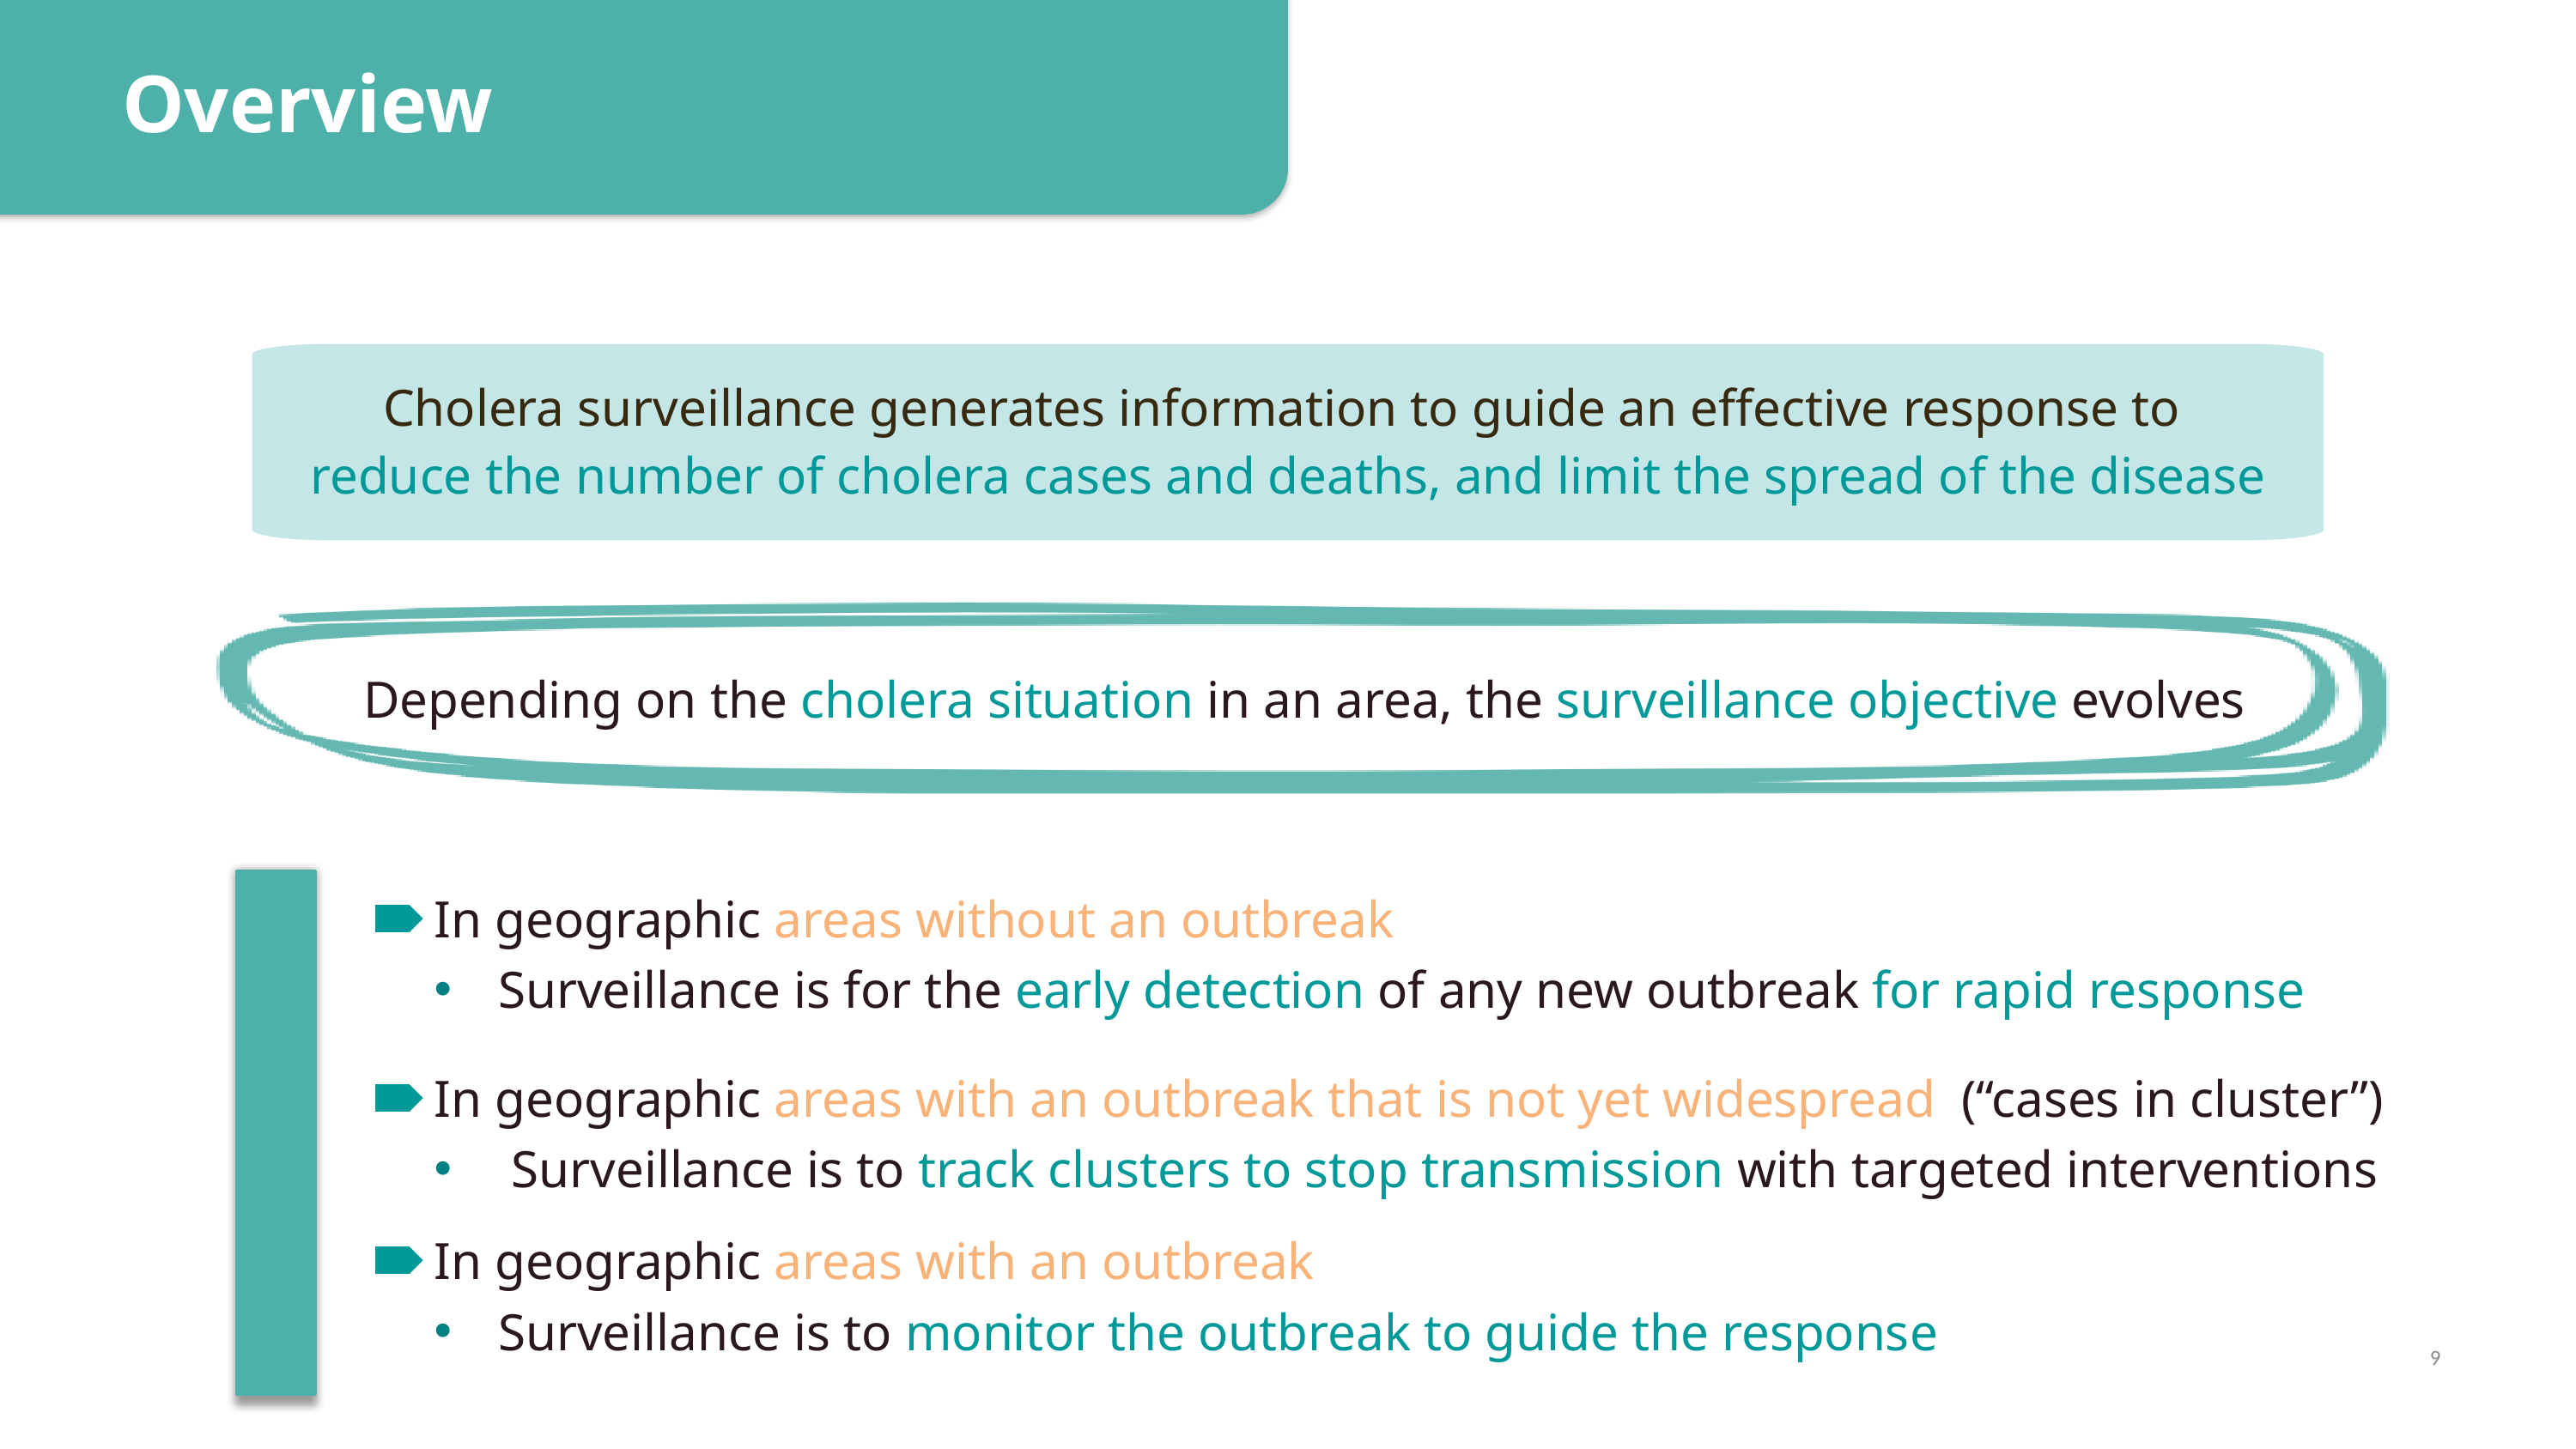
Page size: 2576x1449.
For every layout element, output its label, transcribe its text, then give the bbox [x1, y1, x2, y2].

text_box [0, 0, 1427, 379]
picture [369, 1079, 426, 1115]
text_box 9 [1861, 1337, 2454, 1376]
text_box Overview [122, 75, 1442, 149]
picture [369, 1241, 426, 1277]
text_box In geographic areas with an outbreak that is not yet widespread (“cases in cluster”) Surveillance is to track clusters to stop transmission with targeted interventions [292, 1060, 2576, 1204]
text_box In geographic areas without an outbreak Surveillance is for the early detection of any new outbreak for rapid response [292, 881, 2569, 1025]
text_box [157, 592, 2455, 803]
text_box In geographic areas with an outbreak Surveillance is to monitor the outbreak to guide the response [292, 1223, 2182, 1449]
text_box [252, 343, 2324, 541]
text_box [235, 870, 317, 1396]
picture [369, 900, 426, 936]
